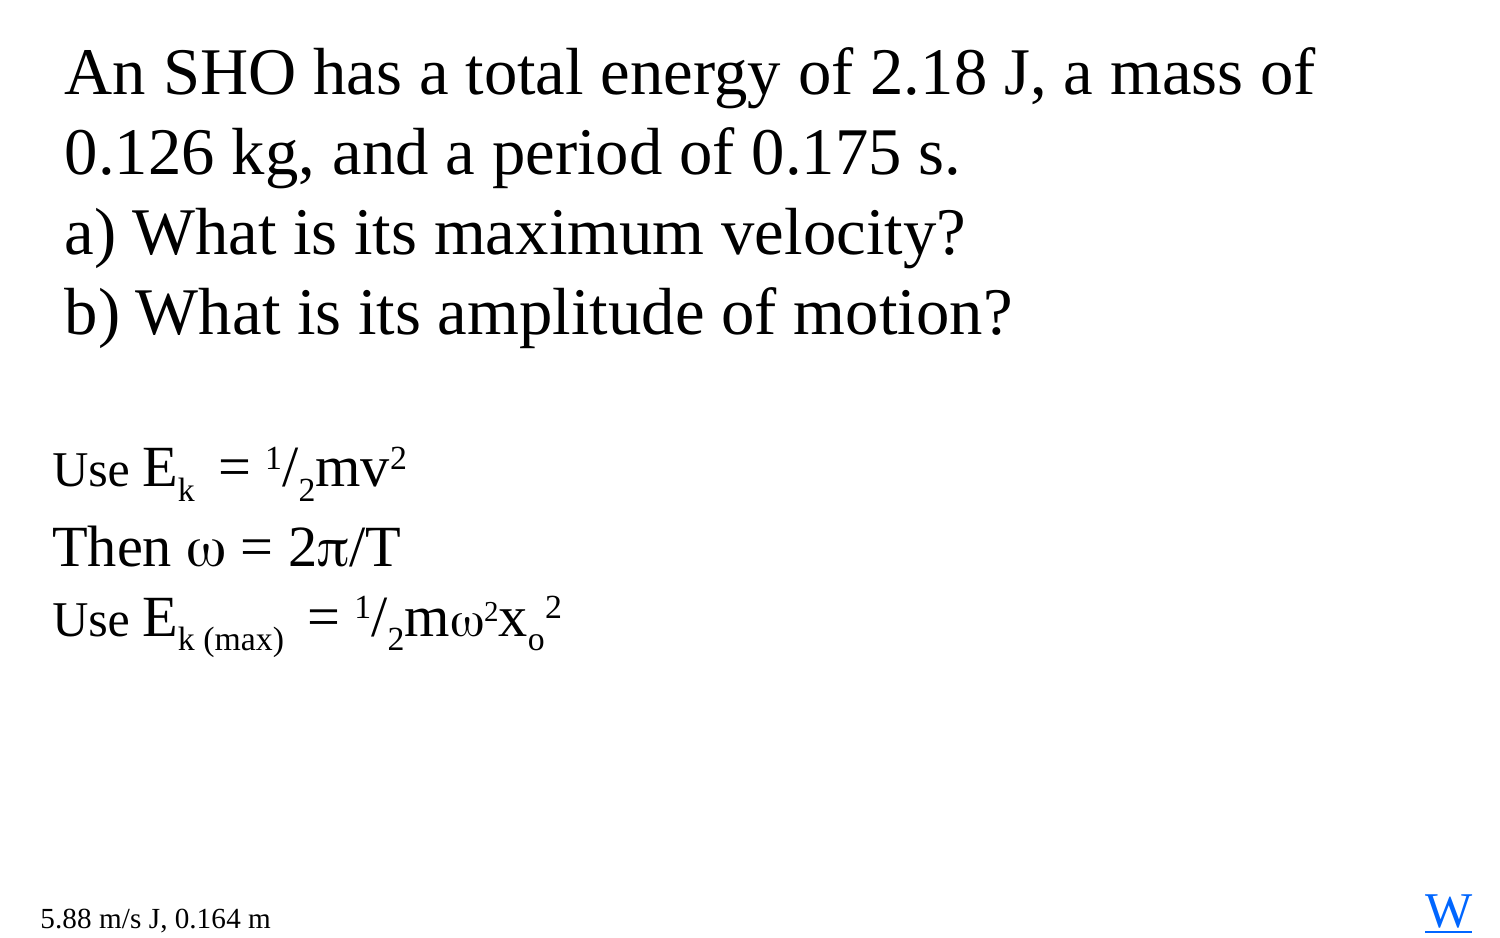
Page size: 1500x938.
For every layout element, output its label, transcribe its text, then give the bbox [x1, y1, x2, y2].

text_box An SHO has a total energy of 2.18 J, a mass of 0.126 kg, and a period of 0.175 s. a) What is its maximum velocity? b) What is its amplitude of motion? [50, 20, 1378, 356]
text_box W [1410, 870, 1488, 938]
text_box Use Ek = 1/2mv2 Then  = 2/T Use Ek (max) = 1/2m2xo2 [37, 420, 1463, 725]
text_box 5.88 m/s J, 0.164 m [25, 892, 294, 938]
